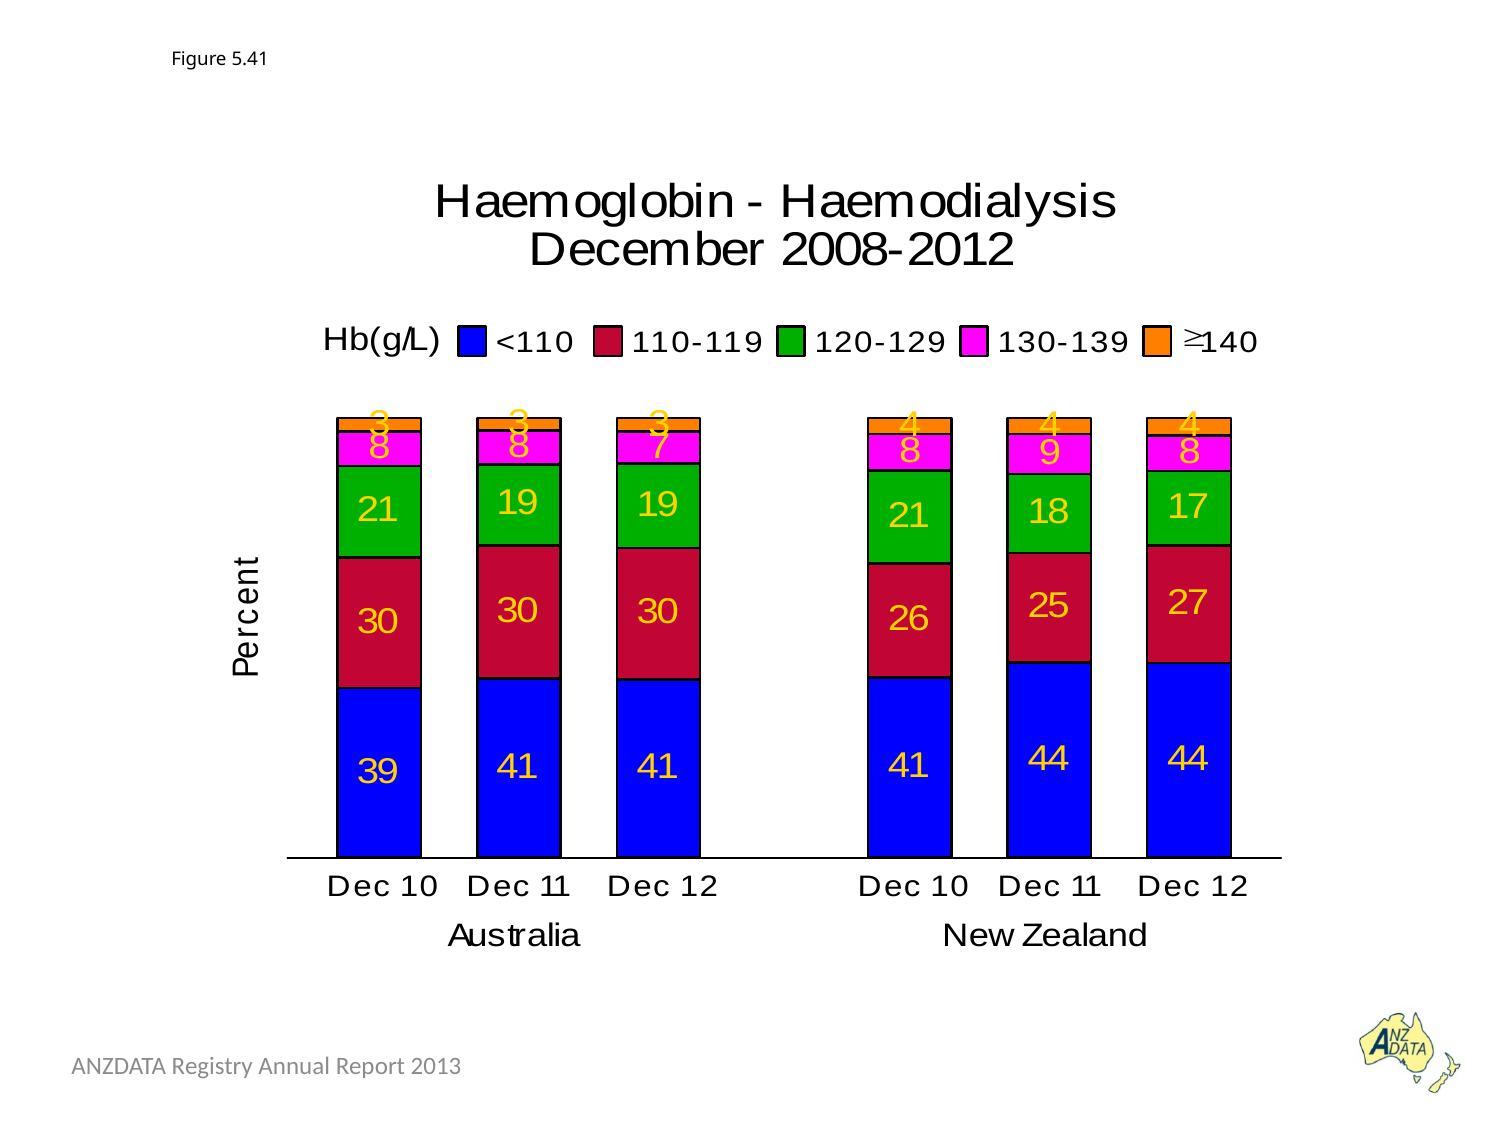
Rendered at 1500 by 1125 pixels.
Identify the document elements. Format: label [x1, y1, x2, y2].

picture [1353, 1006, 1465, 1102]
footer [29, 1035, 505, 1095]
text_box [164, 40, 1354, 1125]
